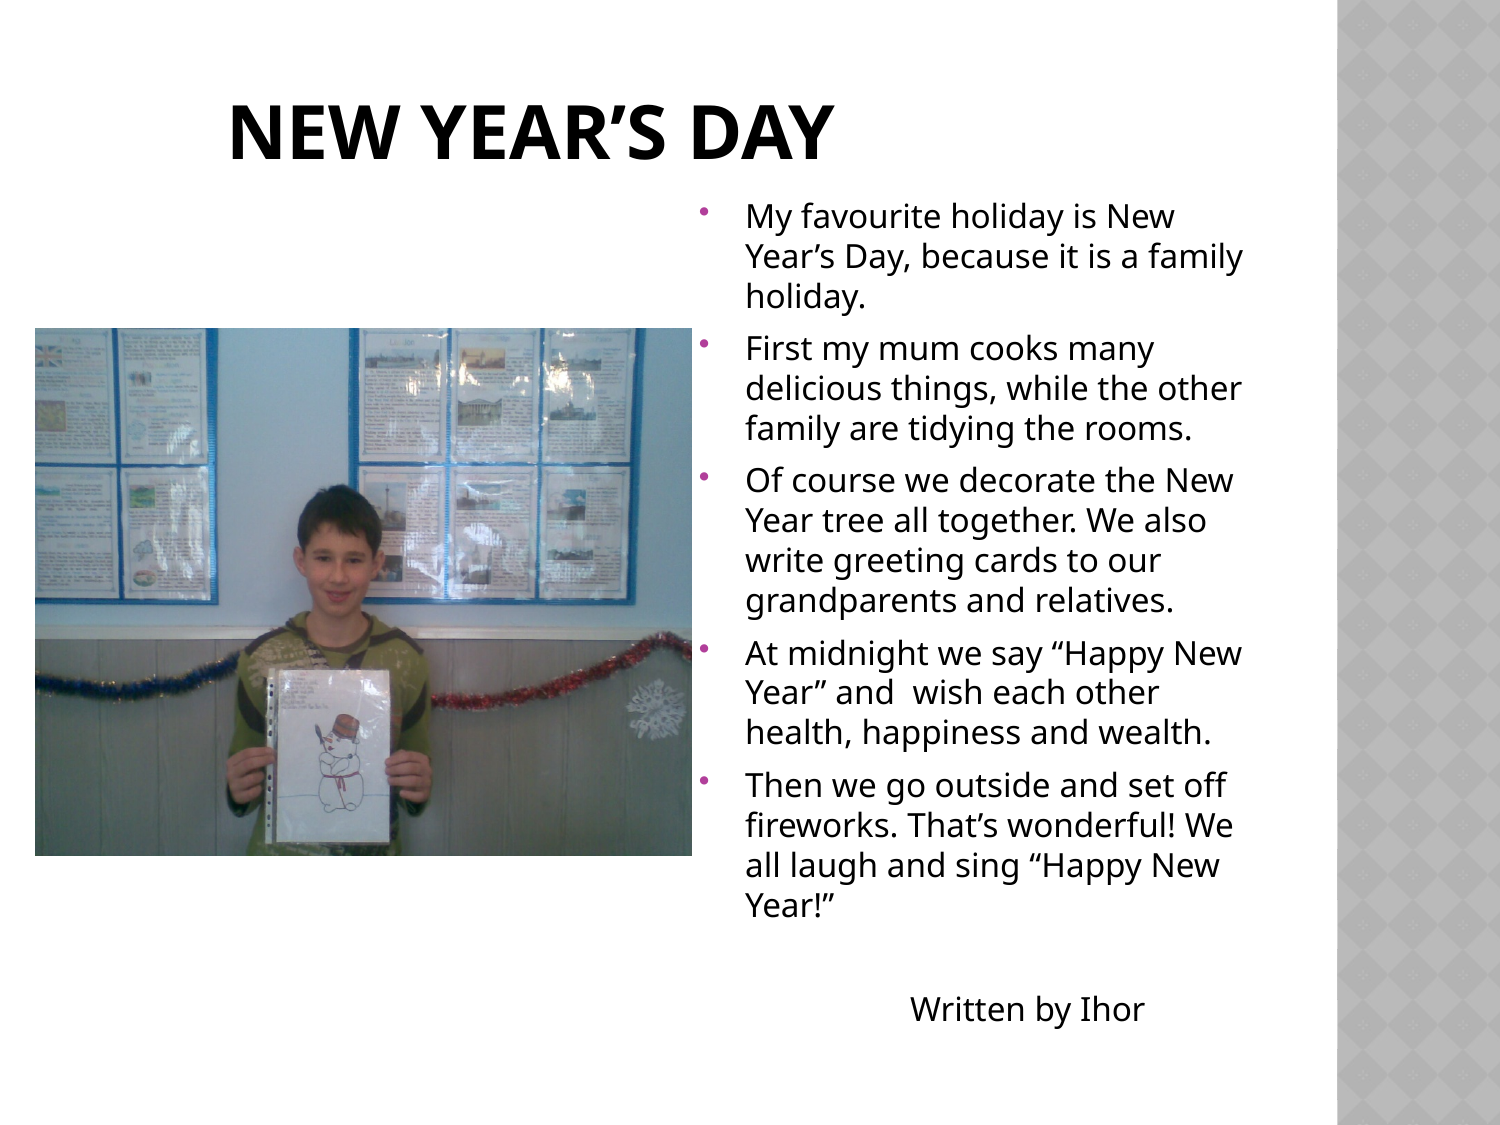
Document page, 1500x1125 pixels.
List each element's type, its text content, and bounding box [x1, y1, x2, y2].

list My favourite holiday is New Year’s Day, because it is a family holiday. First my mum cooks many delicious things, while the other family are tidying the rooms. Of course we decorate the New Year tree all together. We also write greeting cards to our grandparents and relatives. At midnight we say “Happy New Year” and wish each other health, happiness and wealth. Then we go outside and set off fireworks. That’s wonderful! We all laugh and sing “Happy New Year!” Written by Ihor [685, 187, 1263, 1005]
title new year’s day [75, 52, 1263, 176]
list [34, 327, 692, 856]
